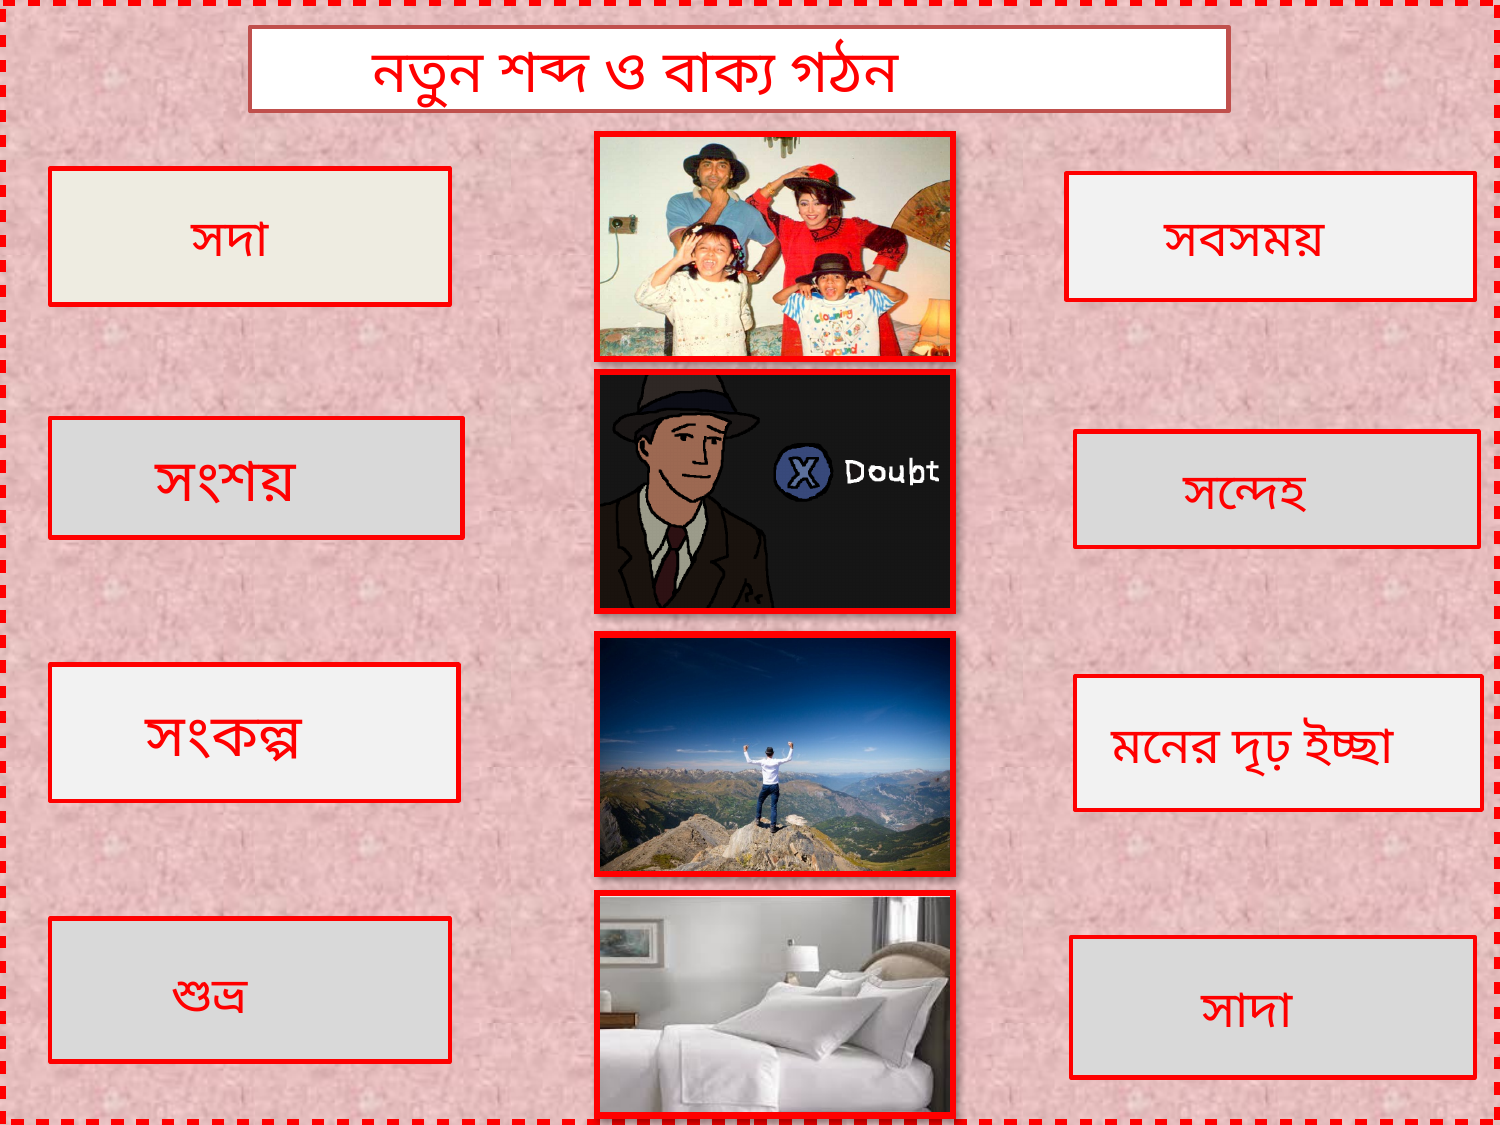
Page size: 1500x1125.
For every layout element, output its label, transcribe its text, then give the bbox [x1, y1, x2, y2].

text_box সাদা [1069, 935, 1477, 1080]
text_box সদা [48, 166, 452, 307]
text_box মনের দৃঢ় ইচ্ছা [1073, 674, 1484, 812]
picture [599, 374, 951, 608]
picture [599, 637, 951, 871]
text_box সংশয় [48, 416, 465, 540]
text_box সন্দেহ [1073, 429, 1481, 549]
picture [599, 895, 951, 1113]
text_box নতুন শব্দ ও বাক্য গঠন [248, 25, 1231, 113]
text_box সংকল্প [48, 662, 461, 803]
text_box সবসময় [1064, 171, 1477, 302]
picture [599, 137, 951, 356]
text_box শুভ্র [48, 916, 452, 1064]
text_box [0, 0, 1500, 1125]
